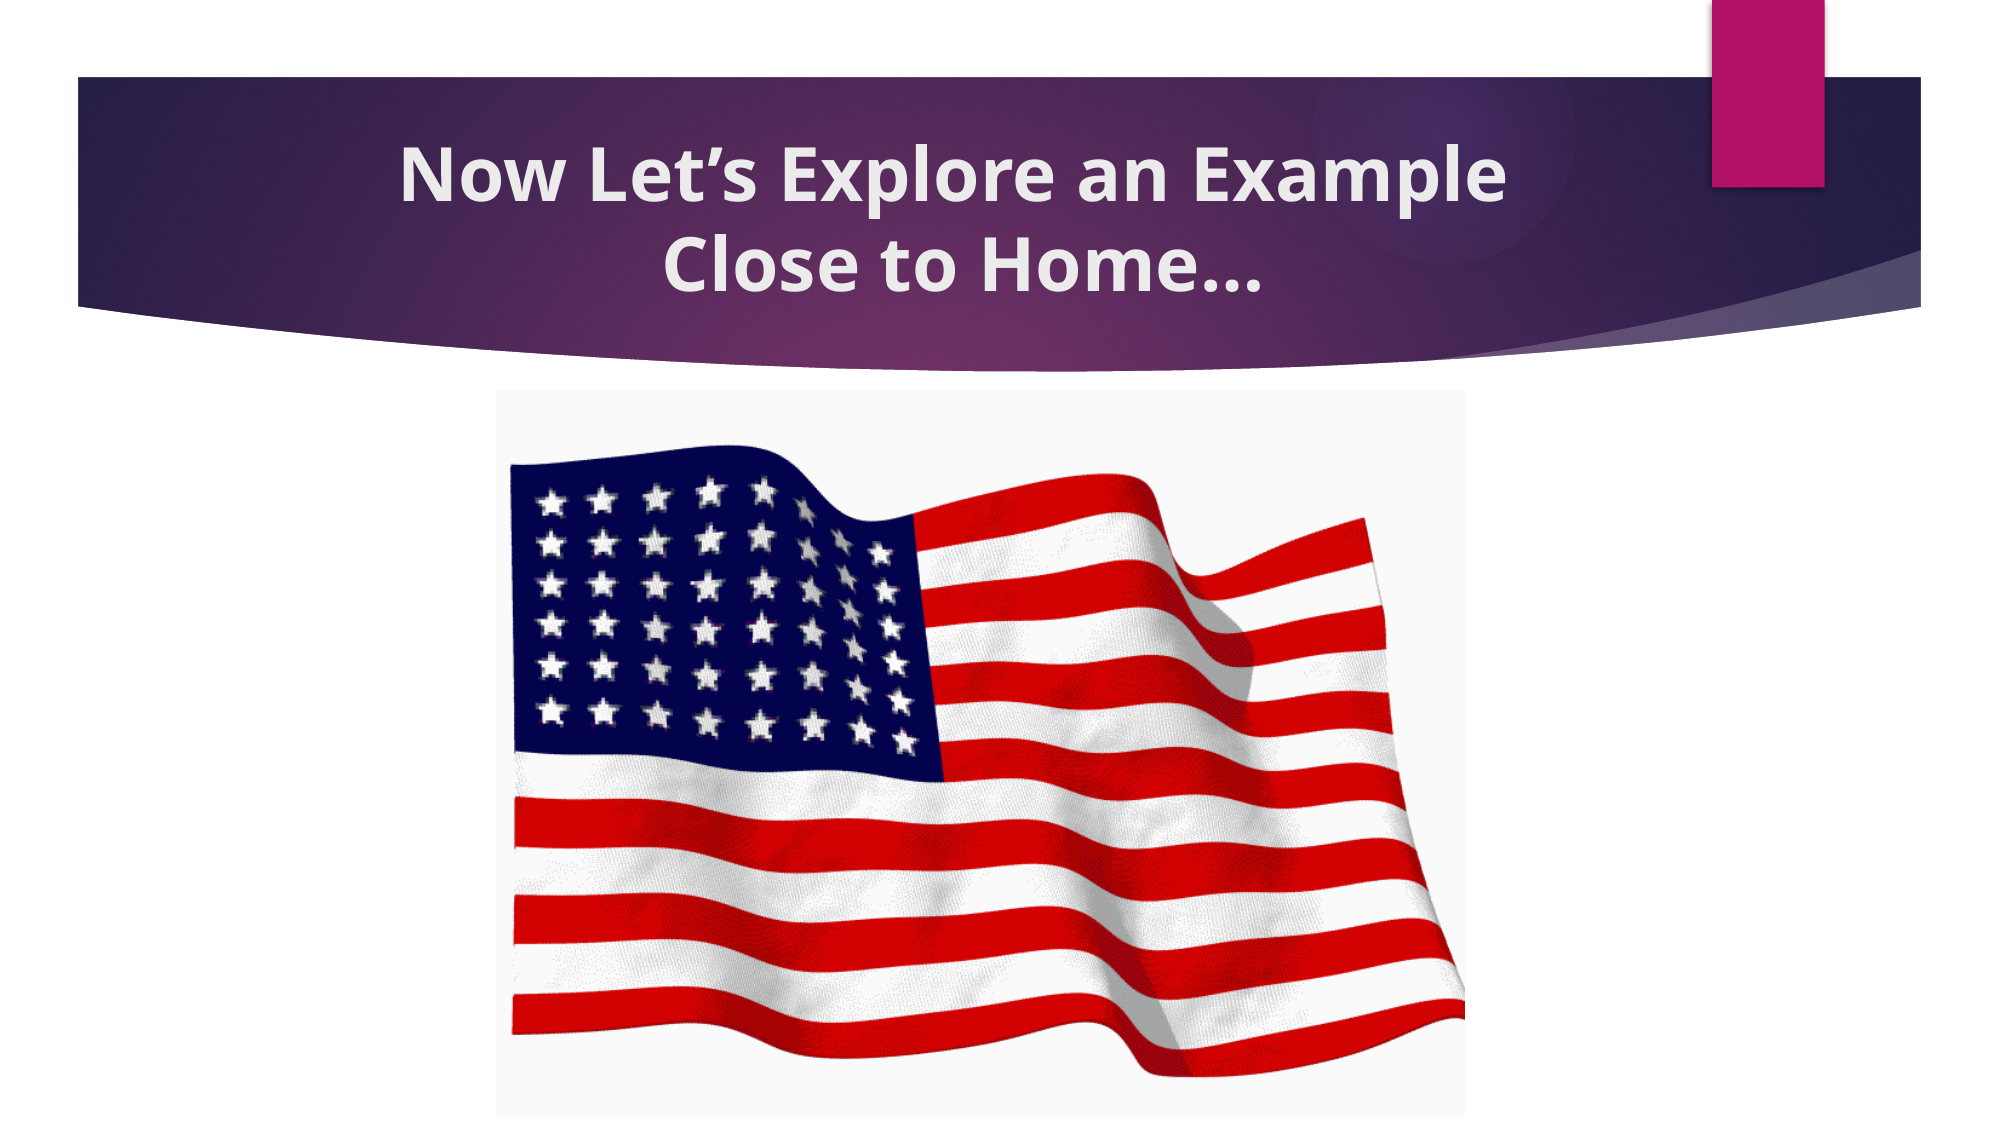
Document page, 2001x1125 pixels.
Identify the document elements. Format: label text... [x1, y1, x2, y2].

title Now Let’s Explore an Example Close to Home… [244, 134, 1682, 298]
picture [496, 389, 1465, 1117]
